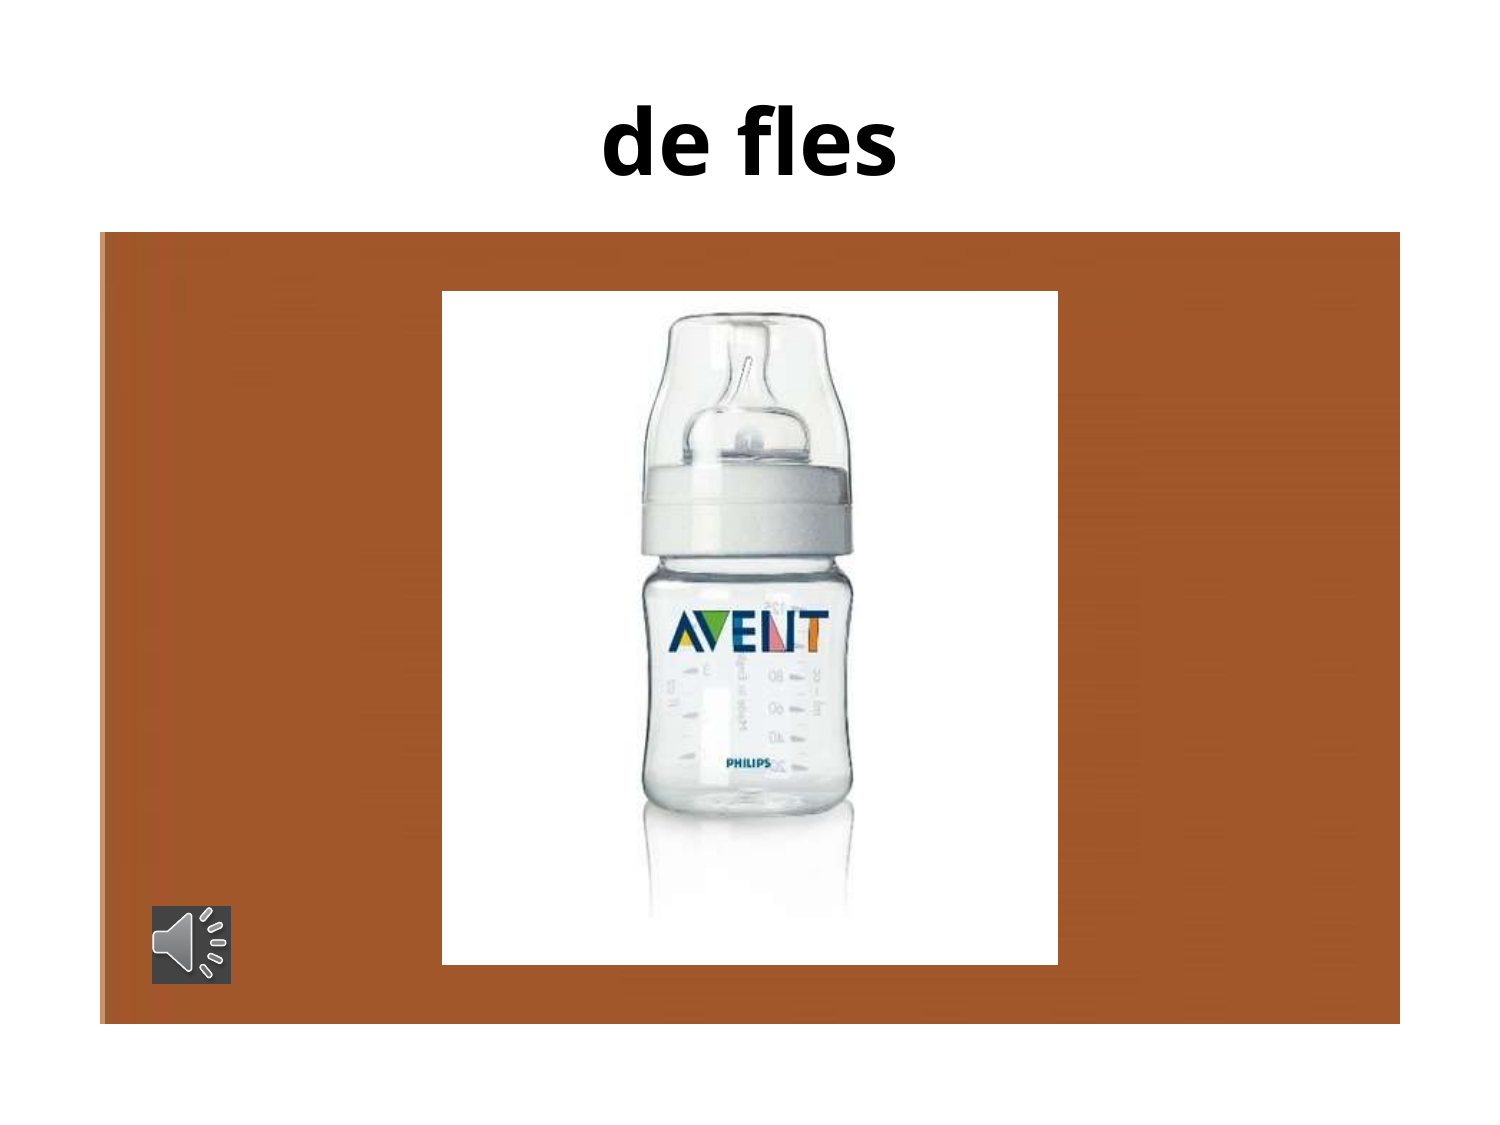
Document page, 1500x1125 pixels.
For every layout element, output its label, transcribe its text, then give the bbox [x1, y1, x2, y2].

title de fles [75, 45, 1425, 233]
picture [100, 232, 1400, 1024]
